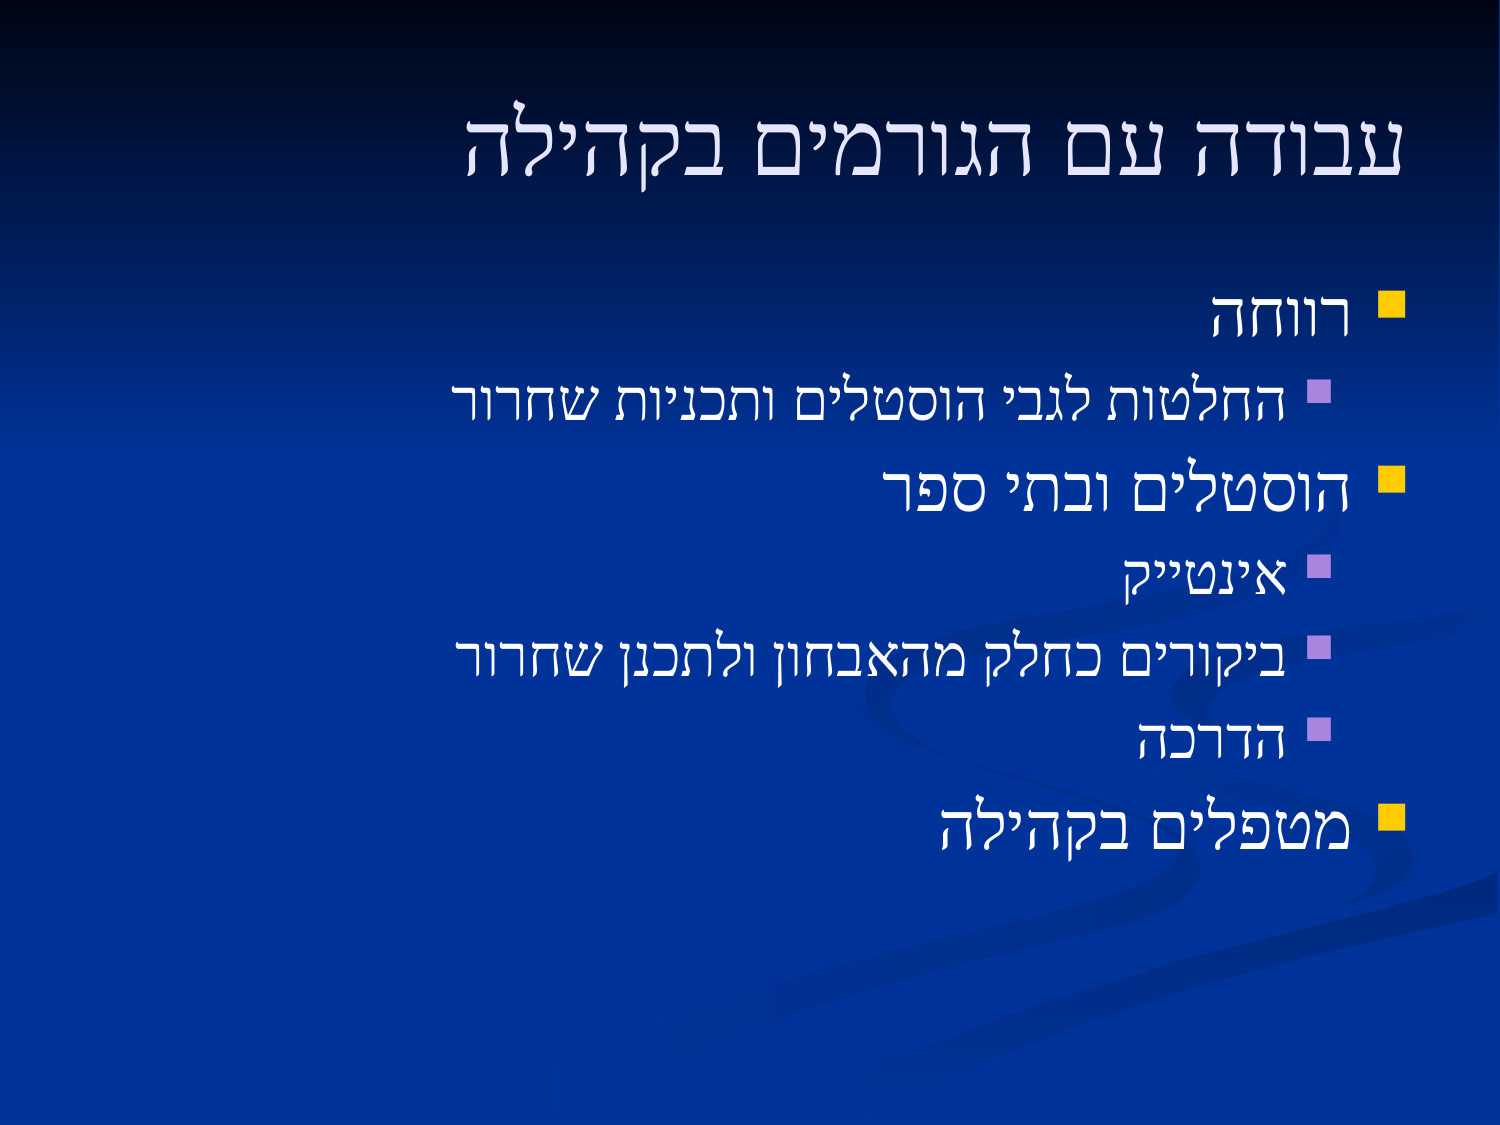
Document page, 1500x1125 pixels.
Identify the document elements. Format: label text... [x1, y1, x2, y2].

title עבודה עם הגורמים בקהילה [75, 45, 1425, 233]
list רווחה החלטות לגבי הוסטלים ותכניות שחרור הוסטלים ובתי ספר אינטייק ביקורים כחלק מהאבחון ולתכנן שחרור הדרכה מטפלים בקהילה [75, 262, 1425, 1005]
